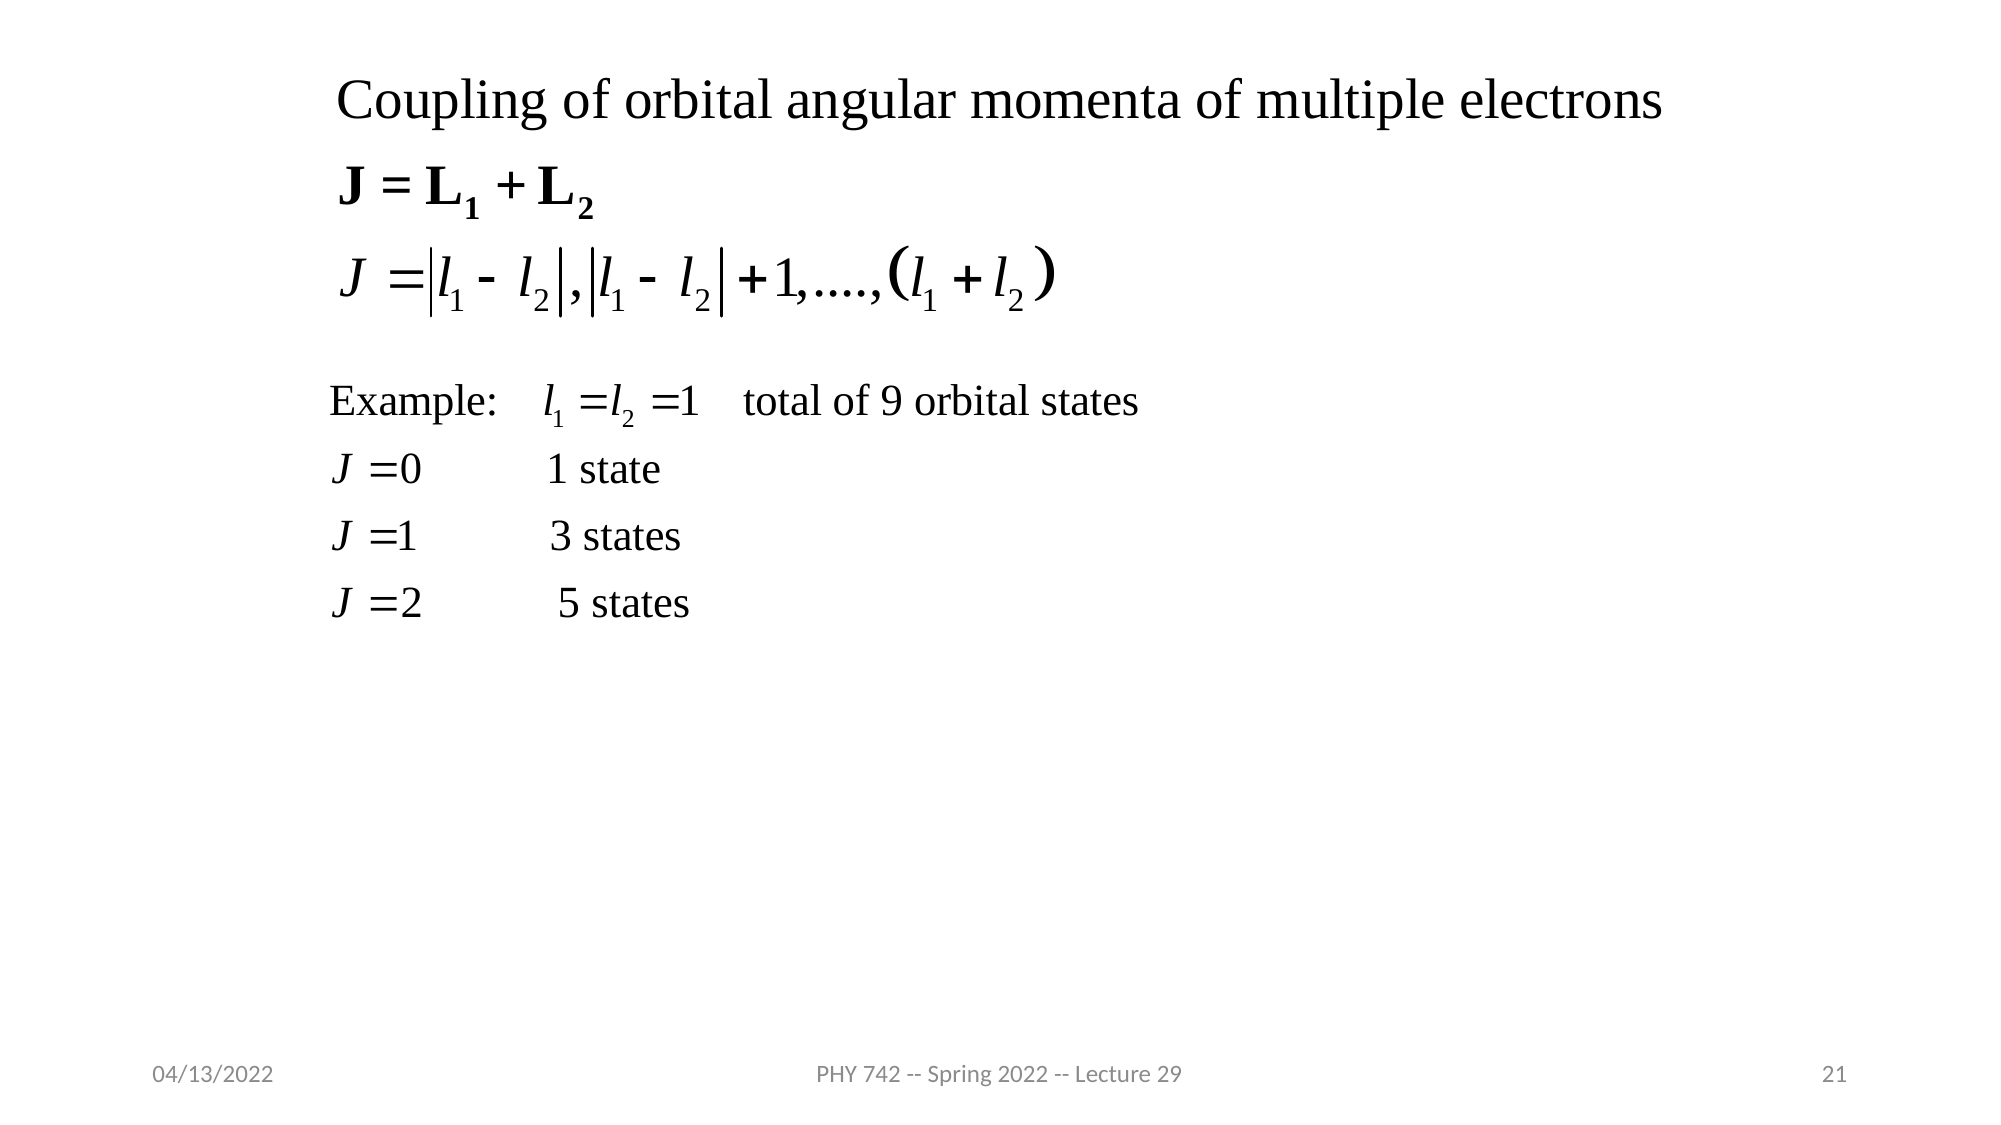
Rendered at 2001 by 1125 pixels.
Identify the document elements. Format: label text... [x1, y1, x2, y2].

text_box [324, 374, 1145, 625]
slide_number 21 [1412, 1042, 1863, 1103]
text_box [331, 71, 1671, 325]
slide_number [137, 1042, 588, 1103]
footer PHY 742 -- Spring 2022 -- Lecture 29 [662, 1042, 1338, 1103]
